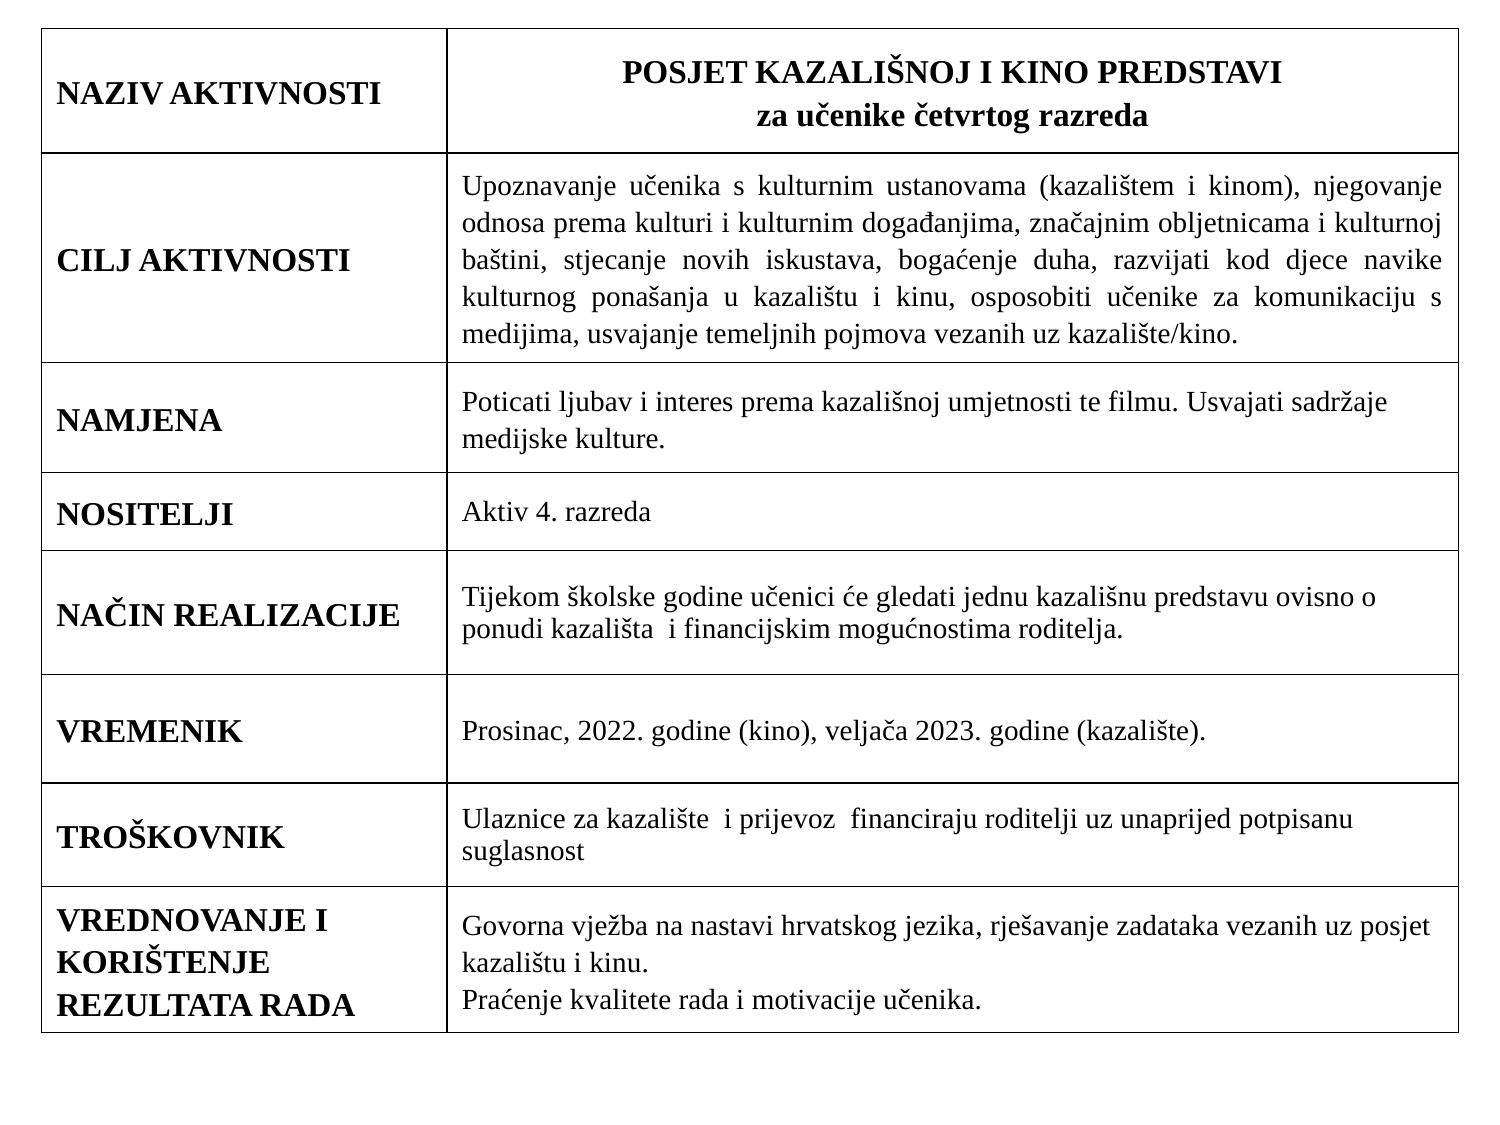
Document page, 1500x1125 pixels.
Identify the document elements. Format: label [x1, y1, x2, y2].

table_cell [448, 154, 1458, 362]
table_cell [42, 675, 446, 782]
table_cell [448, 363, 1458, 472]
table_cell [42, 784, 446, 886]
table_cell [42, 473, 446, 550]
table_cell [448, 887, 1458, 1032]
table_cell [448, 551, 1458, 674]
table_cell [42, 887, 446, 1032]
table_cell [42, 363, 446, 472]
table_header [448, 29, 1458, 152]
table_cell [42, 154, 446, 362]
table_cell [448, 675, 1458, 782]
table_header [42, 29, 446, 152]
table_cell [42, 551, 446, 674]
table_cell [448, 784, 1458, 886]
table_cell [448, 473, 1458, 550]
